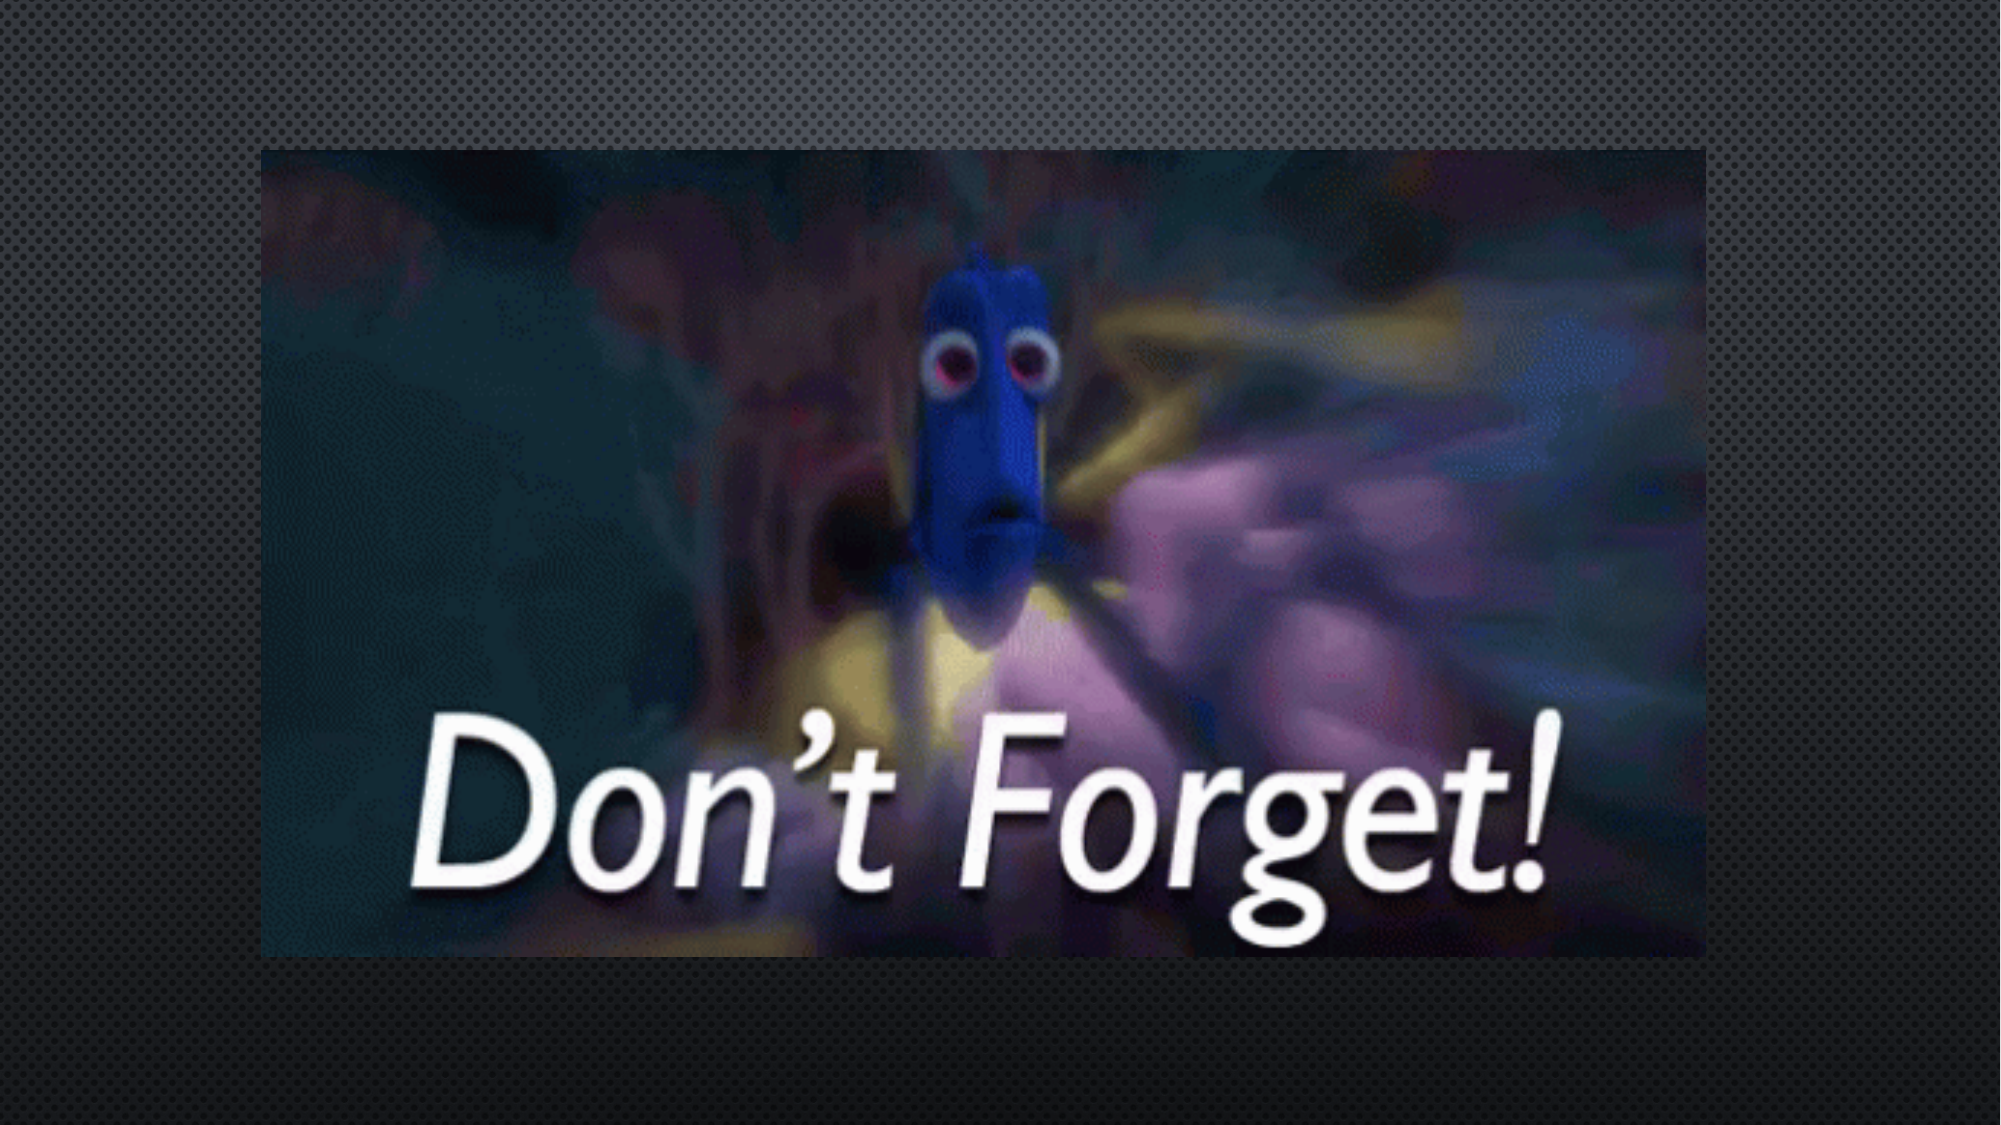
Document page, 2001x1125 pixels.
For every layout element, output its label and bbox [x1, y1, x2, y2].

picture [261, 149, 1706, 957]
